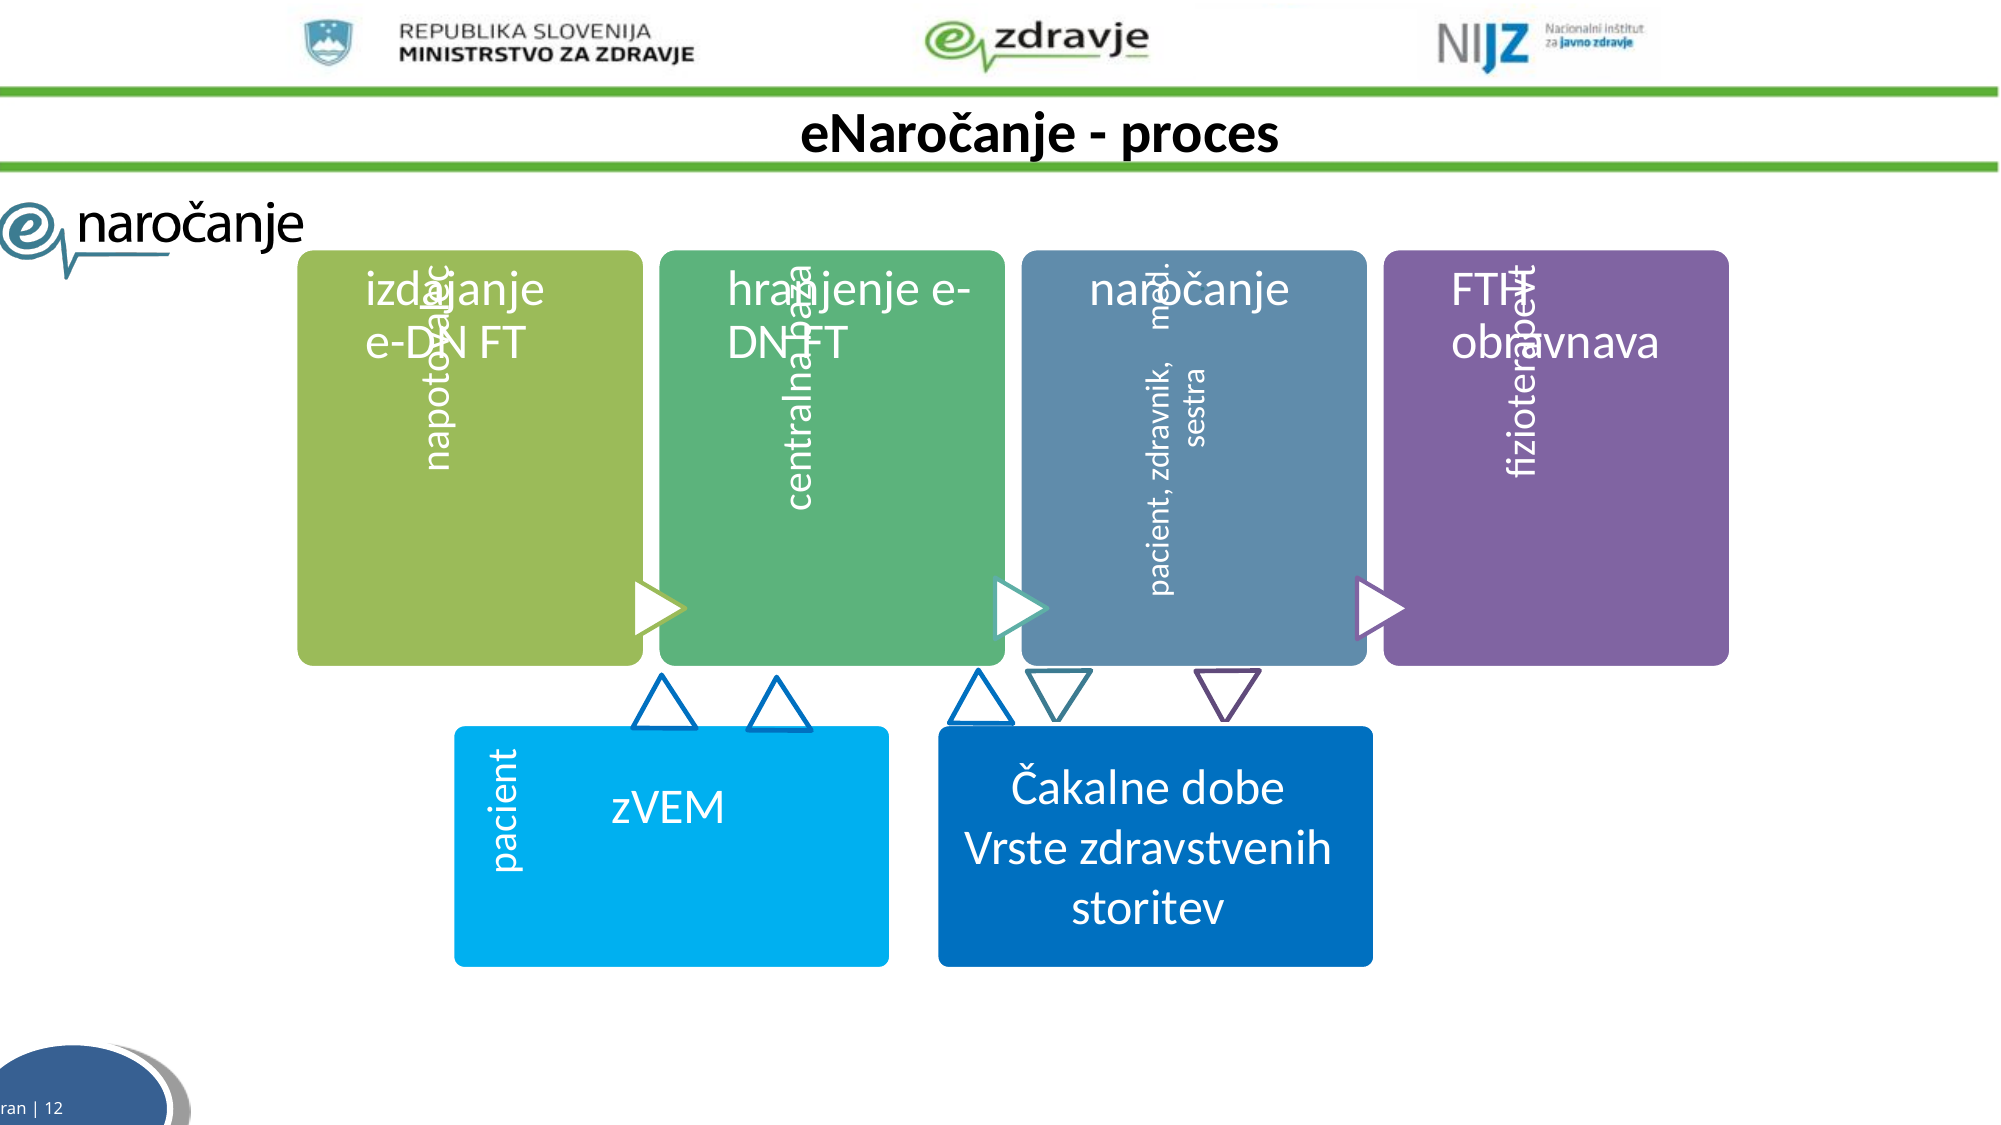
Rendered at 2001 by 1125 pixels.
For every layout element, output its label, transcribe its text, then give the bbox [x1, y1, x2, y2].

title eNaročanje - proces [89, 47, 1887, 216]
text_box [294, 197, 1733, 719]
text_box [934, 727, 1378, 972]
text_box Čakalne dobe Vrste zdravstvenih storitev [946, 746, 1351, 942]
picture [0, 0, 2001, 1125]
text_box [451, 723, 892, 970]
